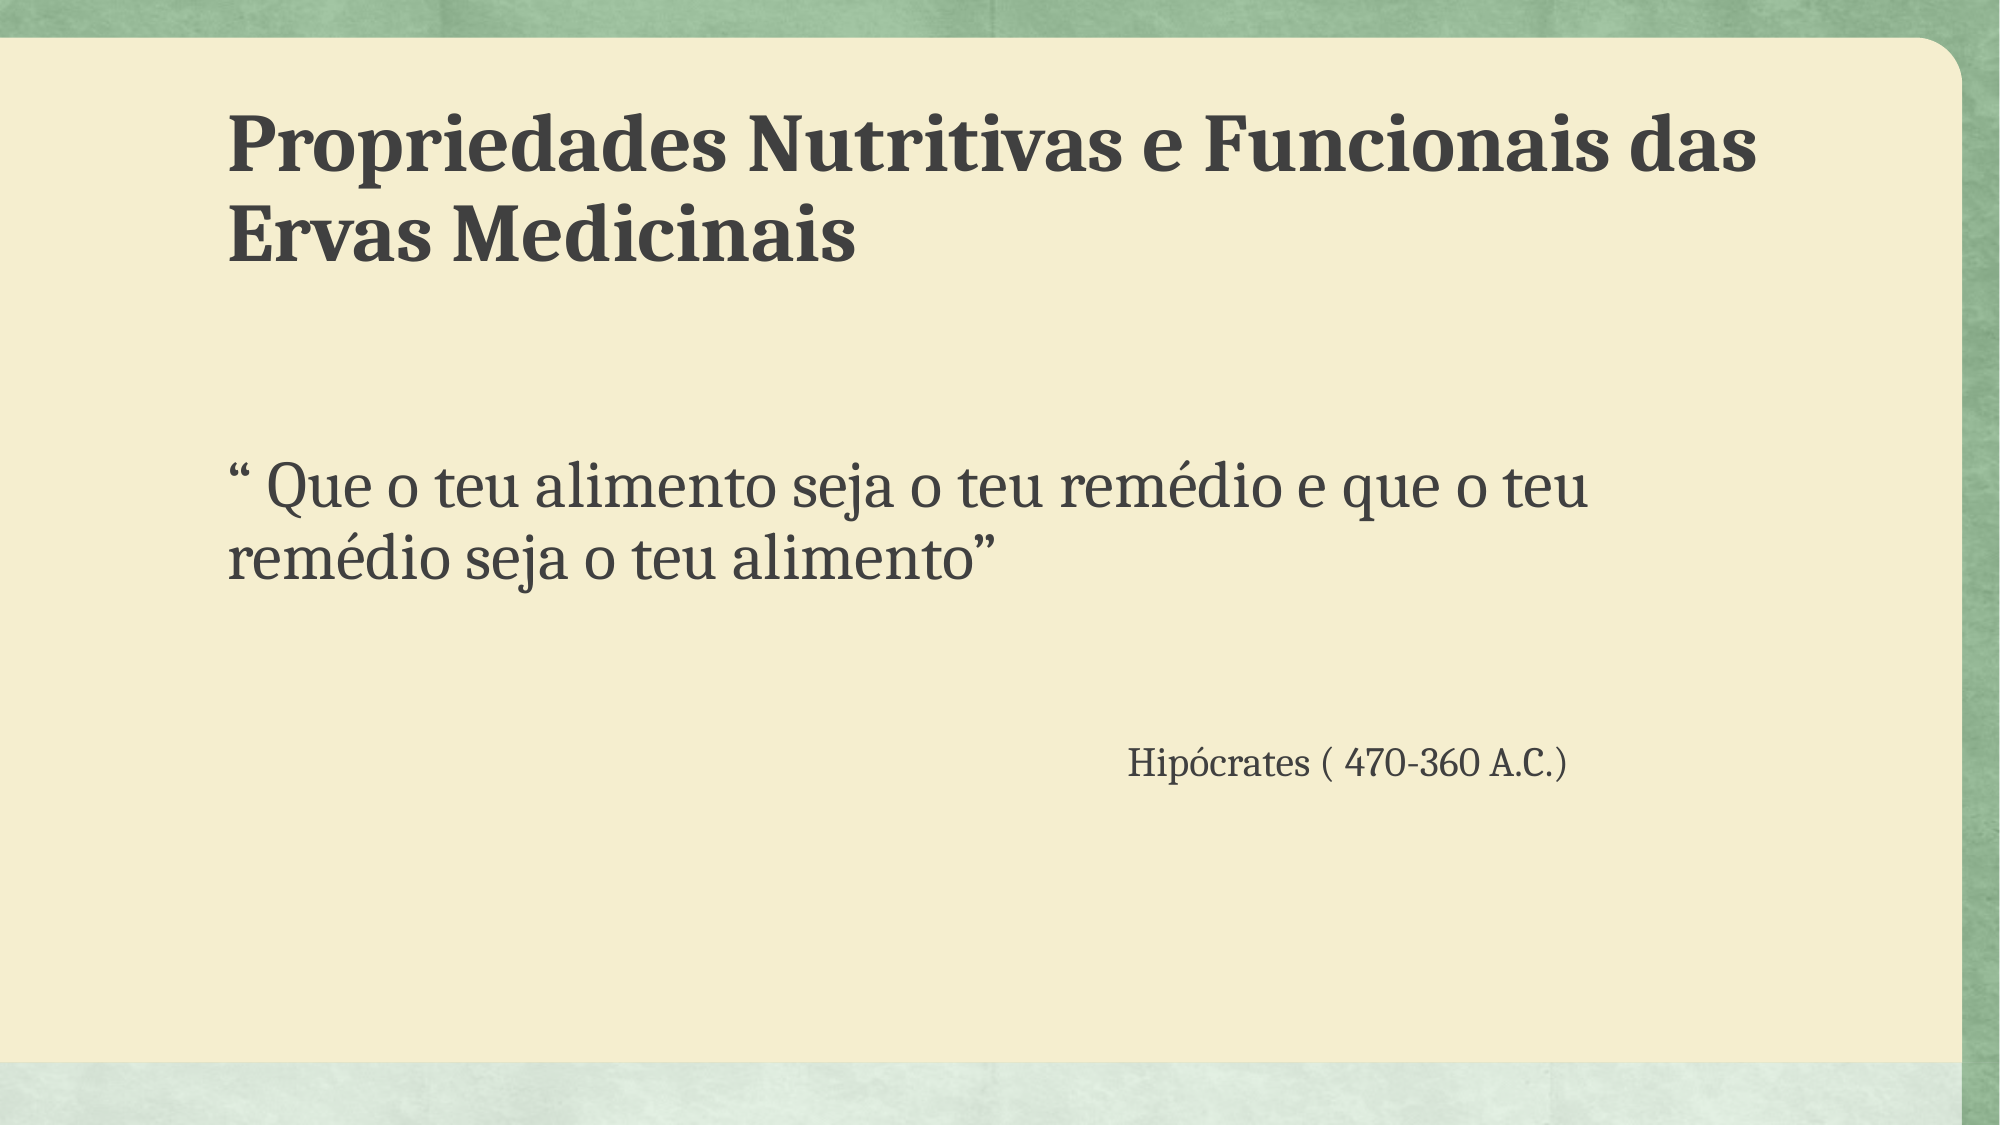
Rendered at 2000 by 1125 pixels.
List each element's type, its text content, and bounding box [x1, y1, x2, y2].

list “ Que o teu alimento seja o teu remédio e que o teu remédio seja o teu alimento” Hipócrates ( 470-360 A.C.) [211, 324, 1788, 1013]
title Propriedades Nutritivas e Funcionais das Ervas Medicinais [211, 92, 1788, 288]
